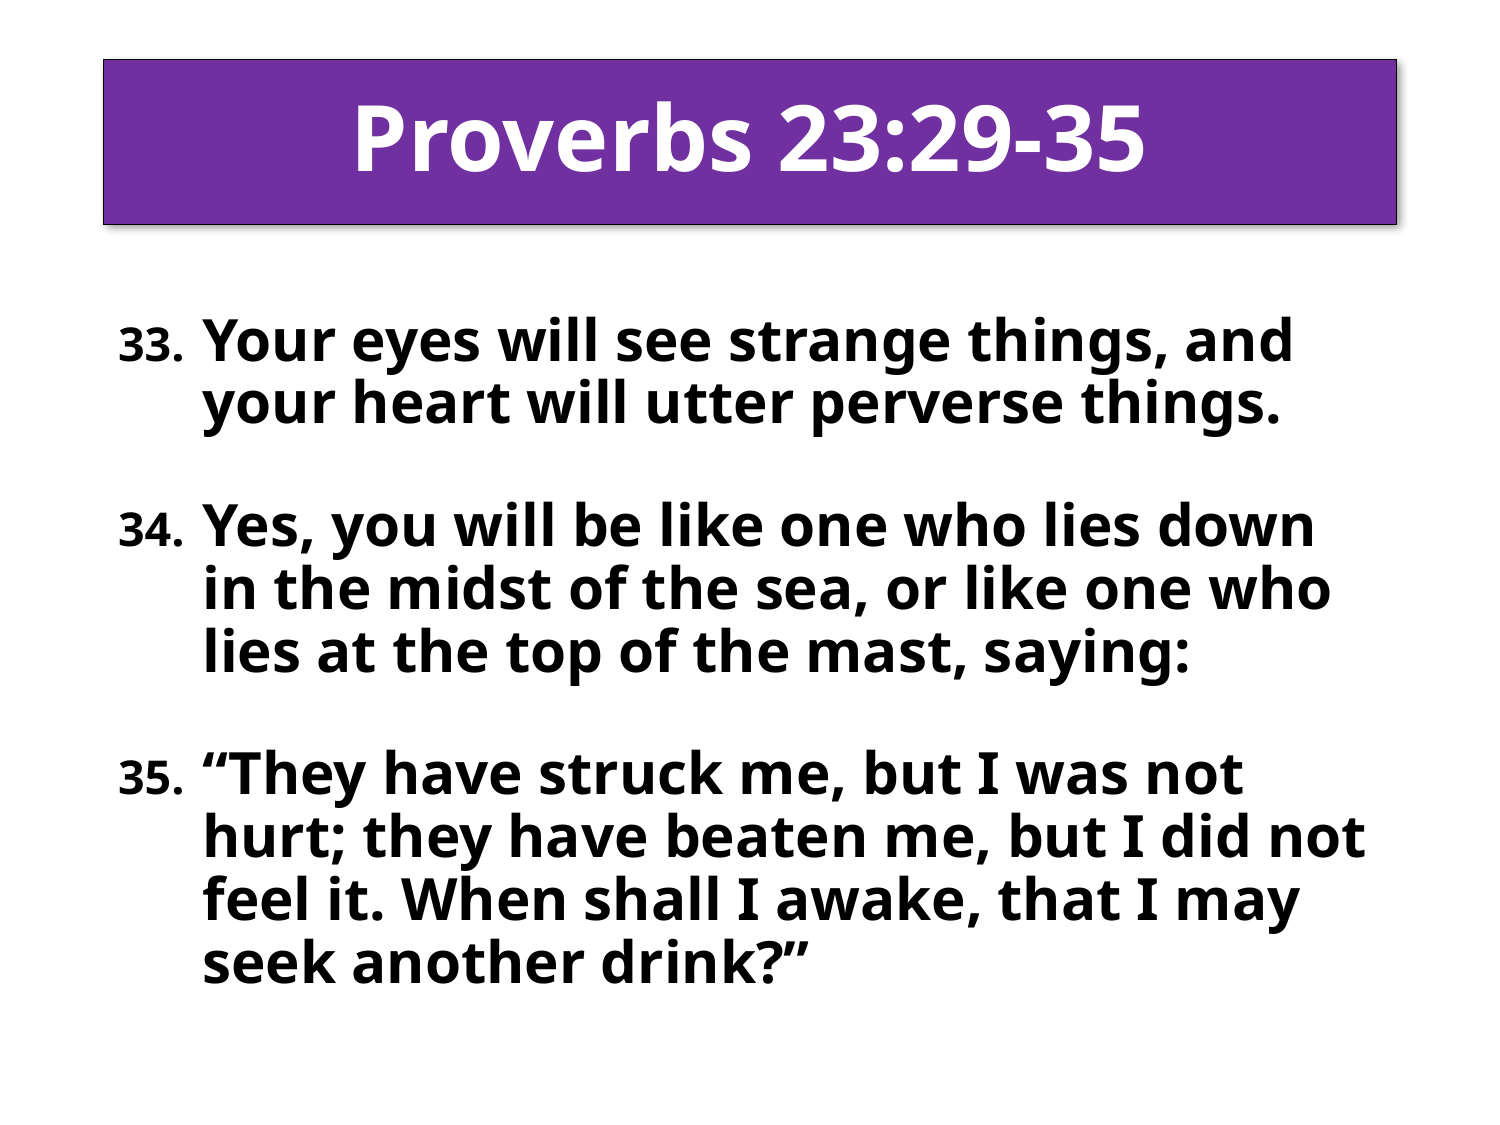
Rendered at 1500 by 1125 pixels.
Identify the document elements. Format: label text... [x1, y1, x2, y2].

list Your eyes will see strange things, and your heart will utter perverse things. Yes, you will be like one who lies down in the midst of the sea, or like one who lies at the top of the mast, saying: “They have struck me, but I was not hurt; they have beaten me, but I did not feel it. When shall I awake, that I may seek another drink?” [103, 303, 1397, 1014]
title Proverbs 23:29-35 [103, 59, 1397, 225]
